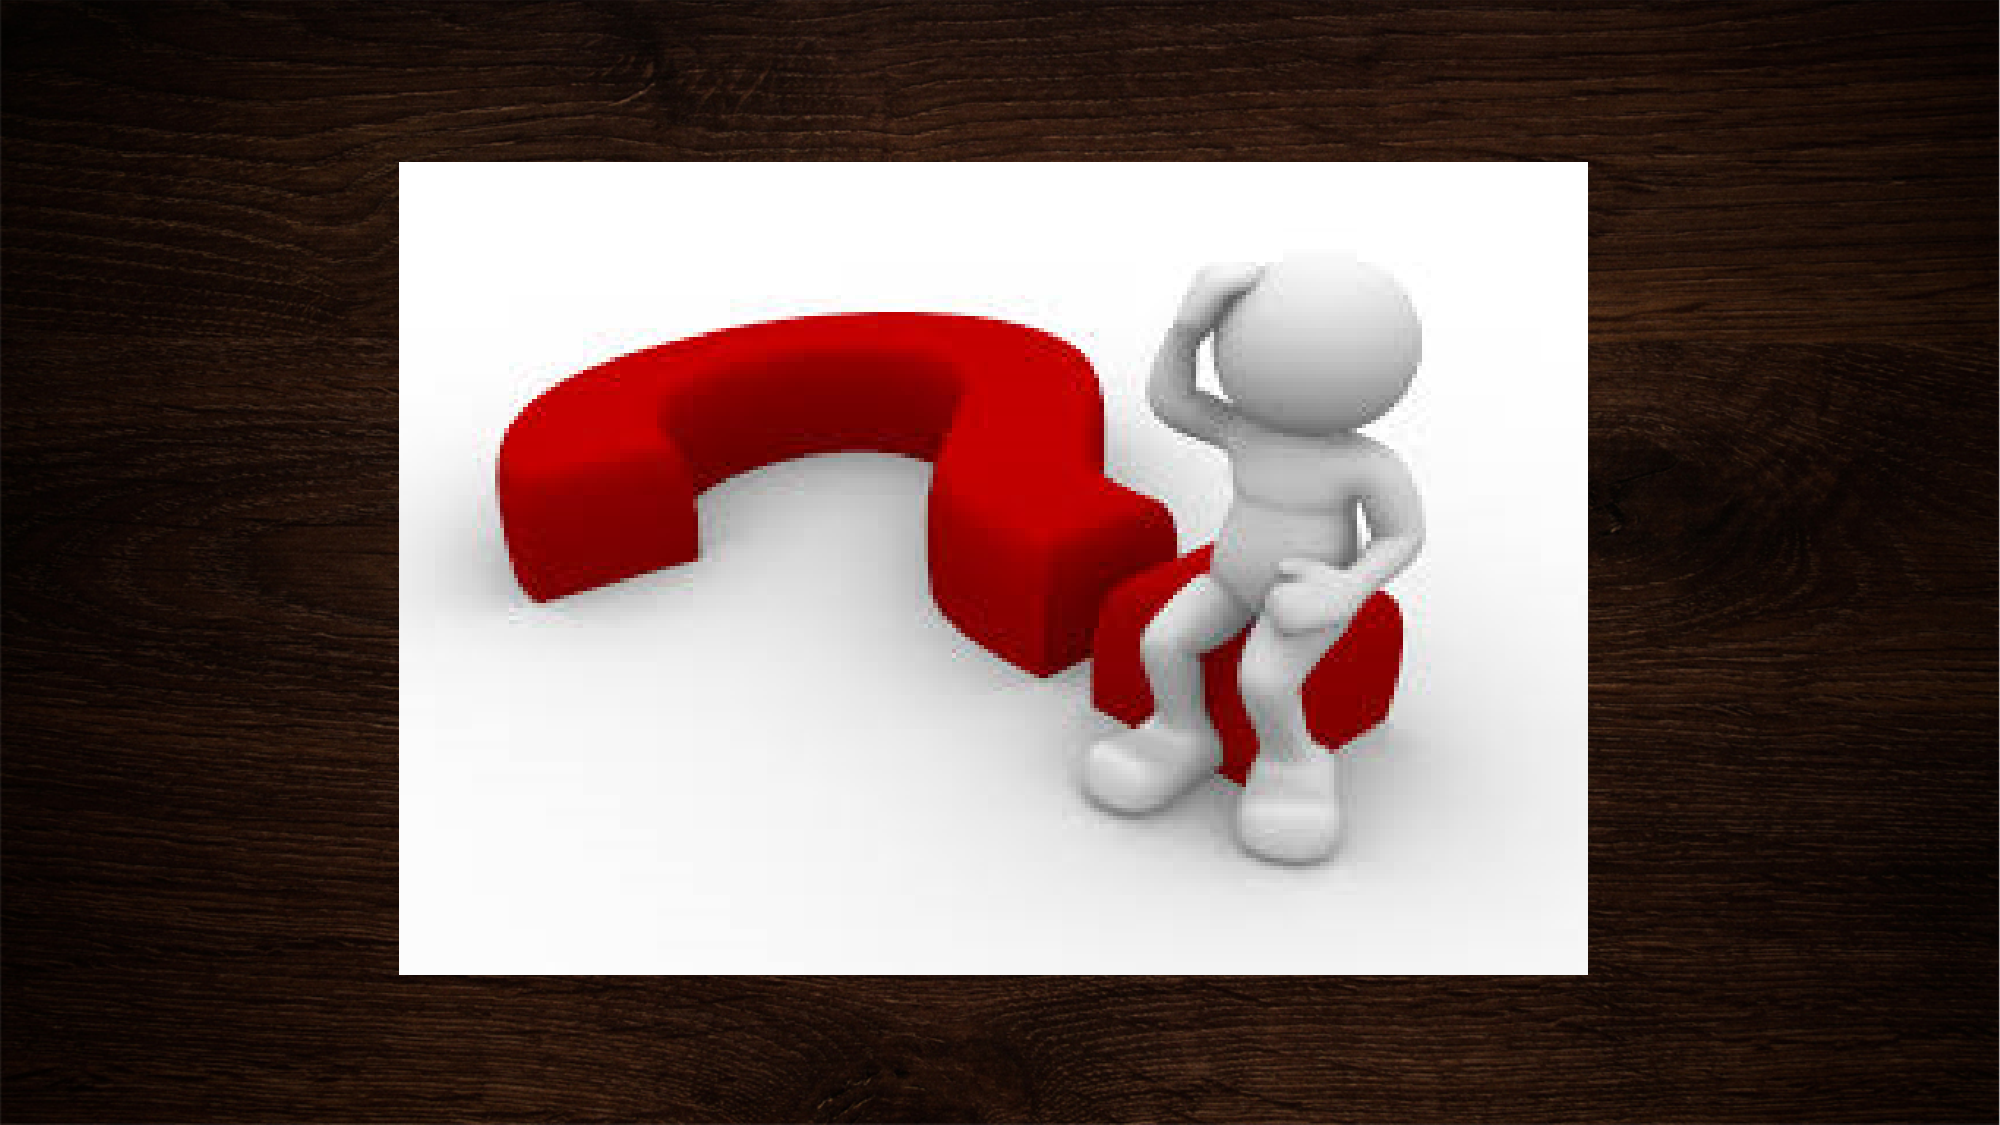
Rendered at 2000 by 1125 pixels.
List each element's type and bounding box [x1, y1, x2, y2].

list [399, 161, 1588, 976]
picture [0, 0, 2000, 1125]
